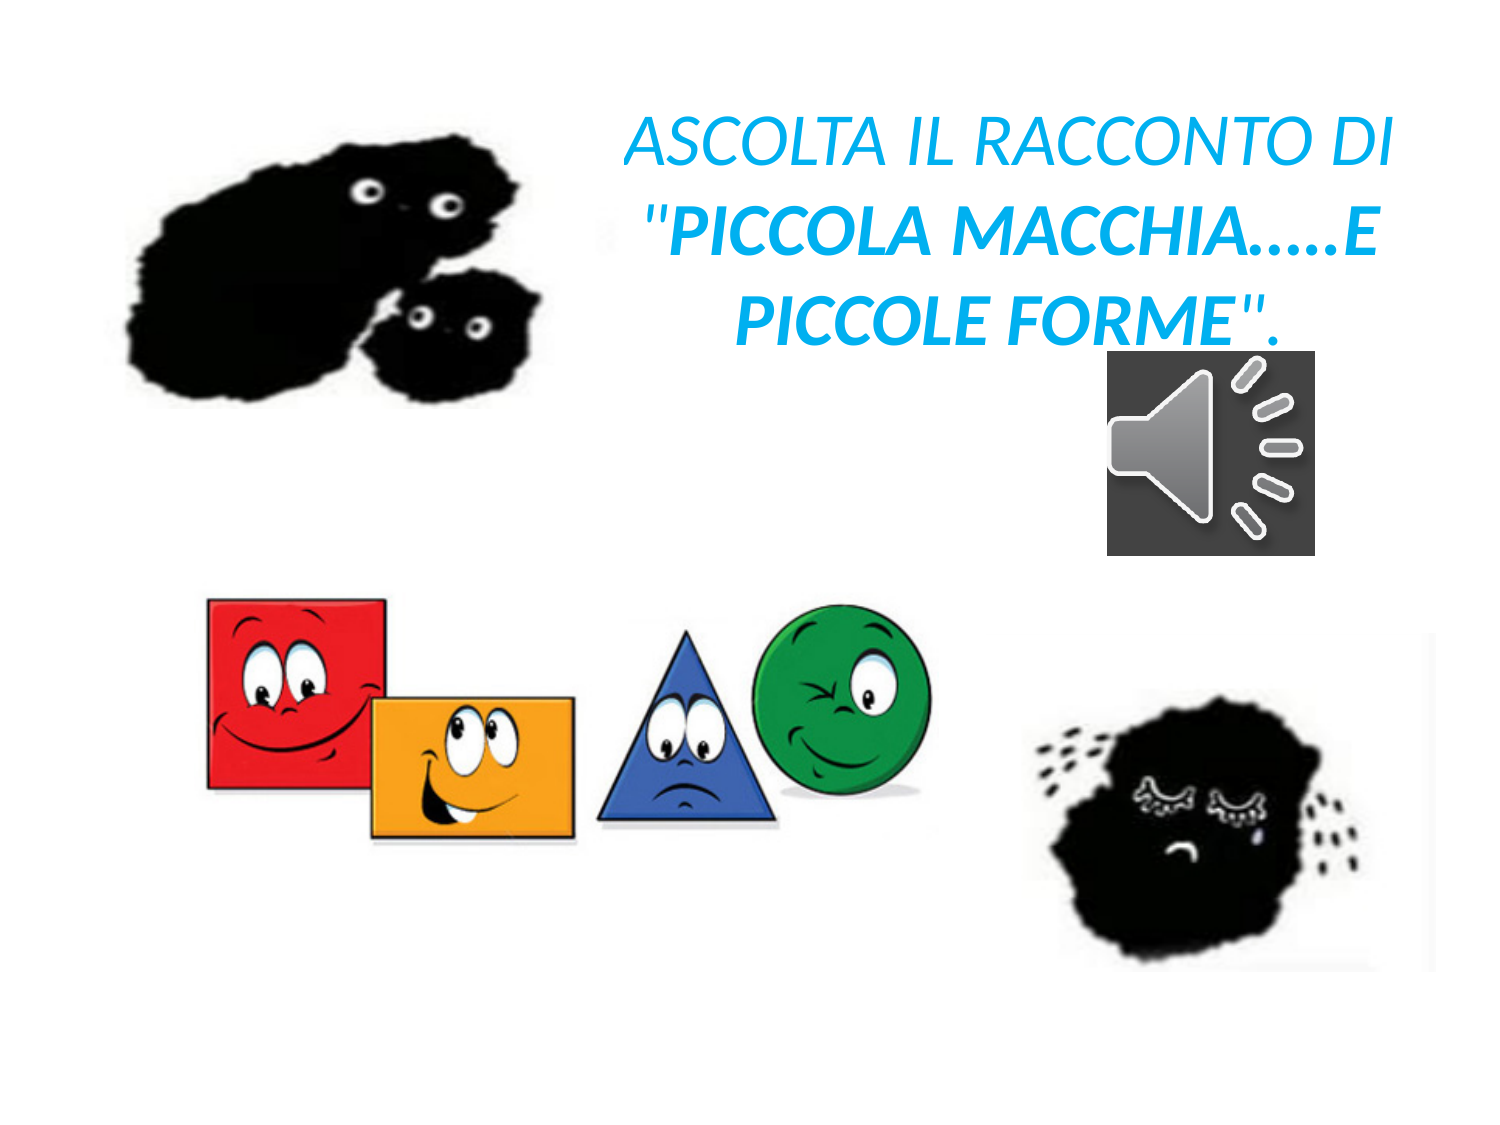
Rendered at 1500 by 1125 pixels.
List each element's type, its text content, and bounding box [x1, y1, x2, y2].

picture [985, 633, 1436, 972]
picture [1105, 349, 1316, 558]
picture [194, 514, 940, 972]
picture [40, 18, 624, 410]
title ASCOLTA IL RACCONTO DI "PICCOLA MACCHIA…..E PICCOLE FORME". [629, 78, 1456, 374]
